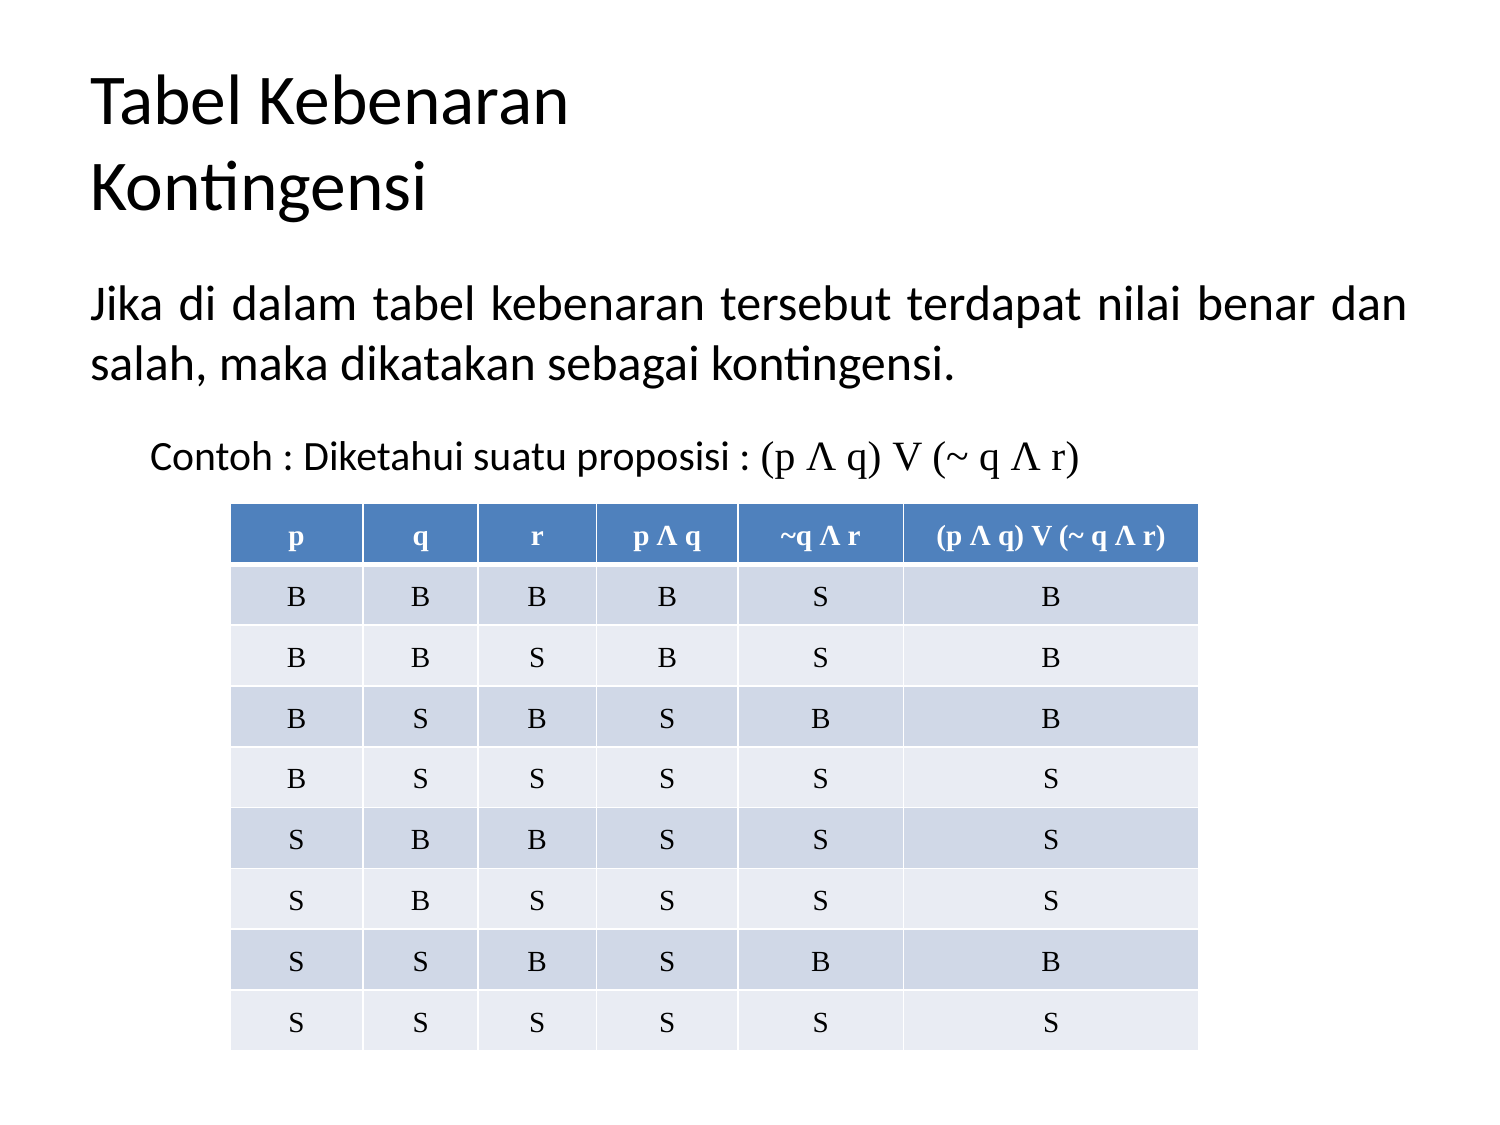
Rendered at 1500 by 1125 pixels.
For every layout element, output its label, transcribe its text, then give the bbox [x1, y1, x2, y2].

table_cell S [739, 626, 903, 685]
table_cell B [479, 808, 596, 868]
table_cell S [364, 687, 477, 746]
table_cell B [231, 687, 362, 746]
table_cell B [231, 748, 362, 807]
table_cell B [479, 687, 596, 746]
table_cell B [739, 930, 903, 989]
table_cell S [364, 991, 477, 1050]
table_cell B [231, 626, 362, 685]
table_cell S [904, 748, 1198, 807]
table_cell B [364, 808, 477, 868]
table_cell S [739, 567, 903, 624]
table_cell B [904, 626, 1198, 685]
table_cell S [597, 748, 737, 807]
table_cell B [597, 626, 737, 685]
table_cell S [479, 869, 596, 928]
table_cell S [479, 626, 596, 685]
table_cell S [231, 869, 362, 928]
table_cell B [364, 869, 477, 928]
table_cell S [904, 808, 1198, 868]
text_box Contoh : Diketahui suatu proposisi : (p Λ q) V (~ q Λ r) [135, 421, 1095, 486]
table_cell S [904, 869, 1198, 928]
table_cell S [479, 748, 596, 807]
table_cell B [597, 567, 737, 624]
list Jika di dalam tabel kebenaran tersebut terdapat nilai benar dan salah, maka dikatakan sebagai kontingensi. [75, 262, 1424, 468]
table_header ~q Λ r [739, 504, 903, 562]
table_header q [364, 504, 477, 562]
table_cell S [479, 991, 596, 1050]
table_cell S [739, 808, 903, 868]
title Tabel Kebenaran Kontingensi [75, 45, 1425, 233]
table_cell B [479, 930, 596, 989]
table_header (p Λ q) V (~ q Λ r) [904, 504, 1198, 562]
table_cell S [597, 808, 737, 868]
table_cell S [597, 930, 737, 989]
table_cell B [479, 567, 596, 624]
table_header p [231, 504, 362, 562]
table_header r [479, 504, 596, 562]
table_cell B [904, 687, 1198, 746]
table_cell B [904, 930, 1198, 989]
table_cell S [231, 808, 362, 868]
table_cell B [364, 567, 477, 624]
table_cell S [364, 930, 477, 989]
table_cell S [739, 869, 903, 928]
table_cell S [739, 748, 903, 807]
table_cell B [364, 626, 477, 685]
table_cell S [597, 687, 737, 746]
table_cell S [739, 991, 903, 1050]
table_cell S [597, 869, 737, 928]
table_cell S [904, 991, 1198, 1050]
table_cell S [364, 748, 477, 807]
table_cell B [231, 567, 362, 624]
table_cell S [231, 991, 362, 1050]
table_cell B [904, 567, 1198, 624]
table_header p Λ q [597, 504, 737, 562]
table_cell B [739, 687, 903, 746]
table_cell S [231, 930, 362, 989]
table_cell S [597, 991, 737, 1050]
